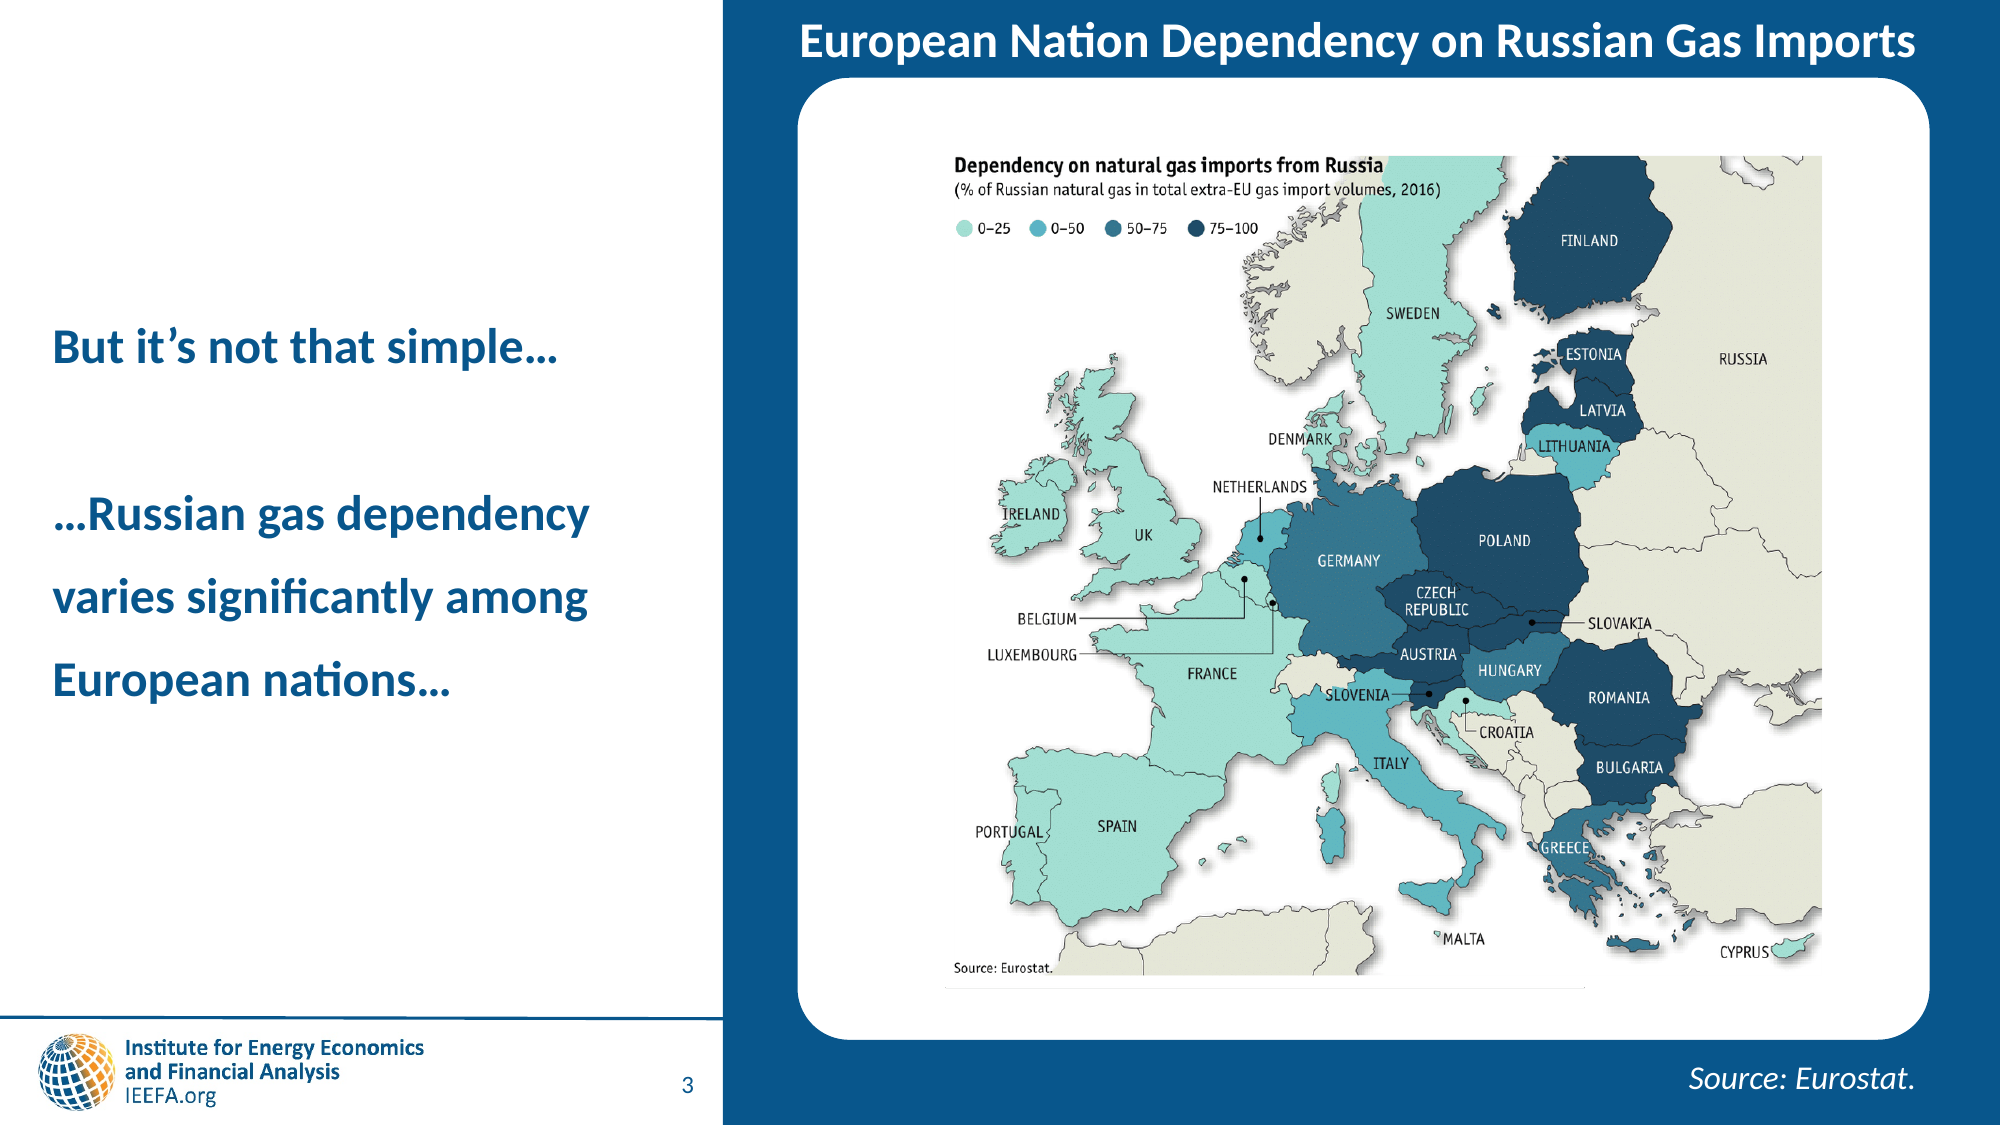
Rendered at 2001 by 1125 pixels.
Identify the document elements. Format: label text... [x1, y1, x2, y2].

text_box But it’s not that simple… …Russian gas dependency varies significantly among European nations… [37, 41, 696, 1039]
picture [910, 105, 1855, 1020]
slide_number 3 [578, 1053, 710, 1114]
text_box Source: Eurostat. [987, 1049, 1932, 1104]
text_box [721, 0, 2000, 1125]
text_box European Nation Dependency on Russian Gas Imports [763, 0, 1932, 75]
picture [37, 1031, 428, 1112]
text_box [793, 75, 1934, 1045]
